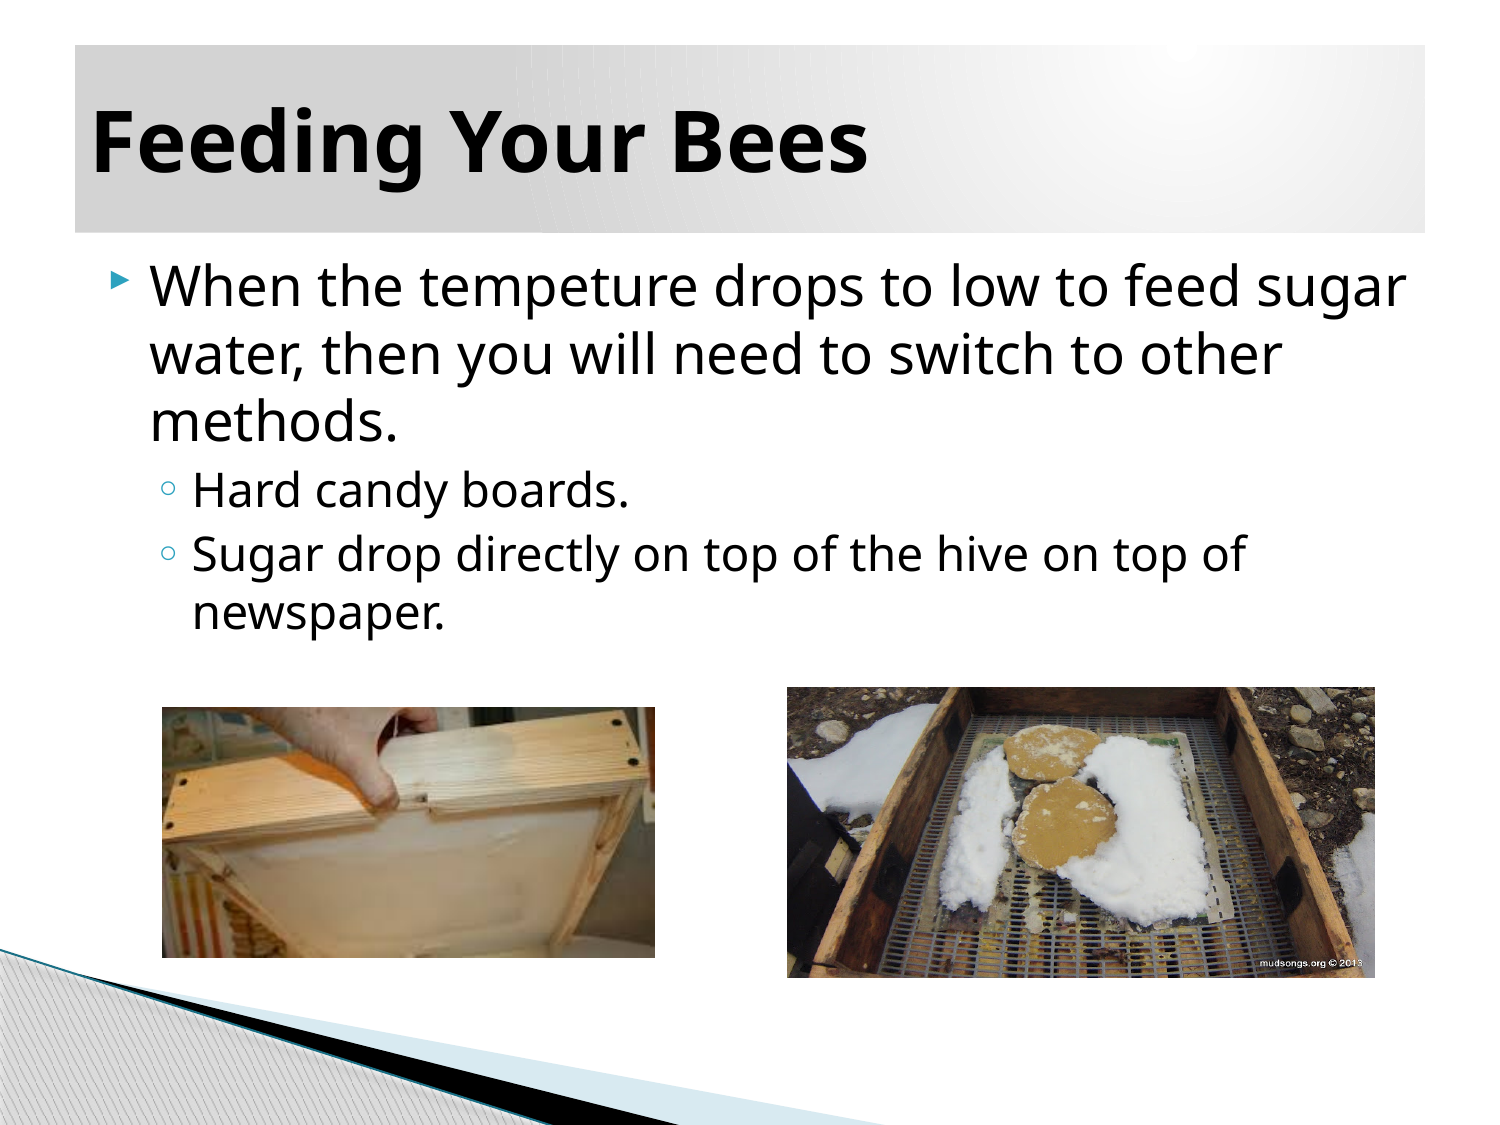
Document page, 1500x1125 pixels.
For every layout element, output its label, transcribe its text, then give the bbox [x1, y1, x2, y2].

picture [162, 707, 655, 958]
title Feeding Your Bees [75, 45, 1425, 233]
list When the tempeture drops to low to feed sugar water, then you will need to switch to other methods. Hard candy boards. Sugar drop directly on top of the hive on top of newspaper. [75, 243, 1425, 986]
picture [787, 687, 1376, 978]
